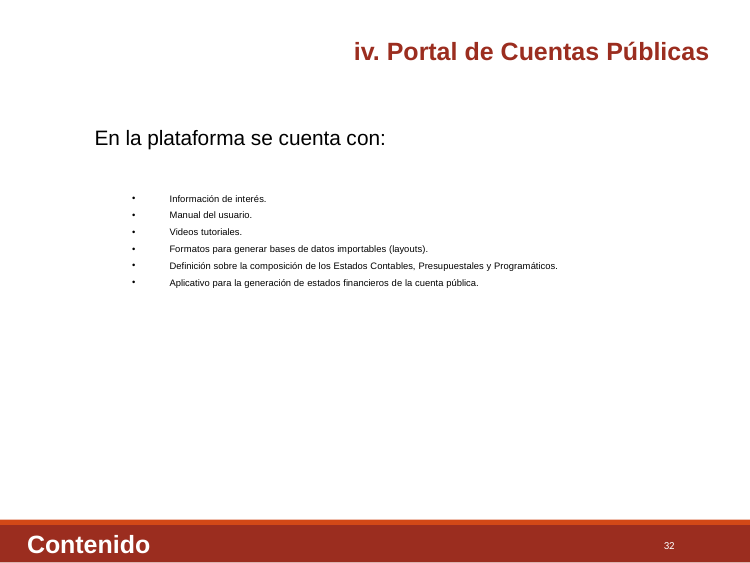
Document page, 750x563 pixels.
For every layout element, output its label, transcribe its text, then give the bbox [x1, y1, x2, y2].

text_box Contenido [12, 521, 581, 563]
slide_number 32 [609, 529, 690, 560]
text_box iv. Portal de Cuentas Públicas [87, 28, 725, 73]
text_box En la plataforma se cuenta con: Información de interés. Manual del usuario. Videos tutoriales. Formatos para generar bases de datos importables (layouts). Definición sobre la composición de los Estados Contables, Presupuestales y Programáticos. Aplicativo para la generación de estados financieros de la cuenta pública. [79, 104, 671, 296]
